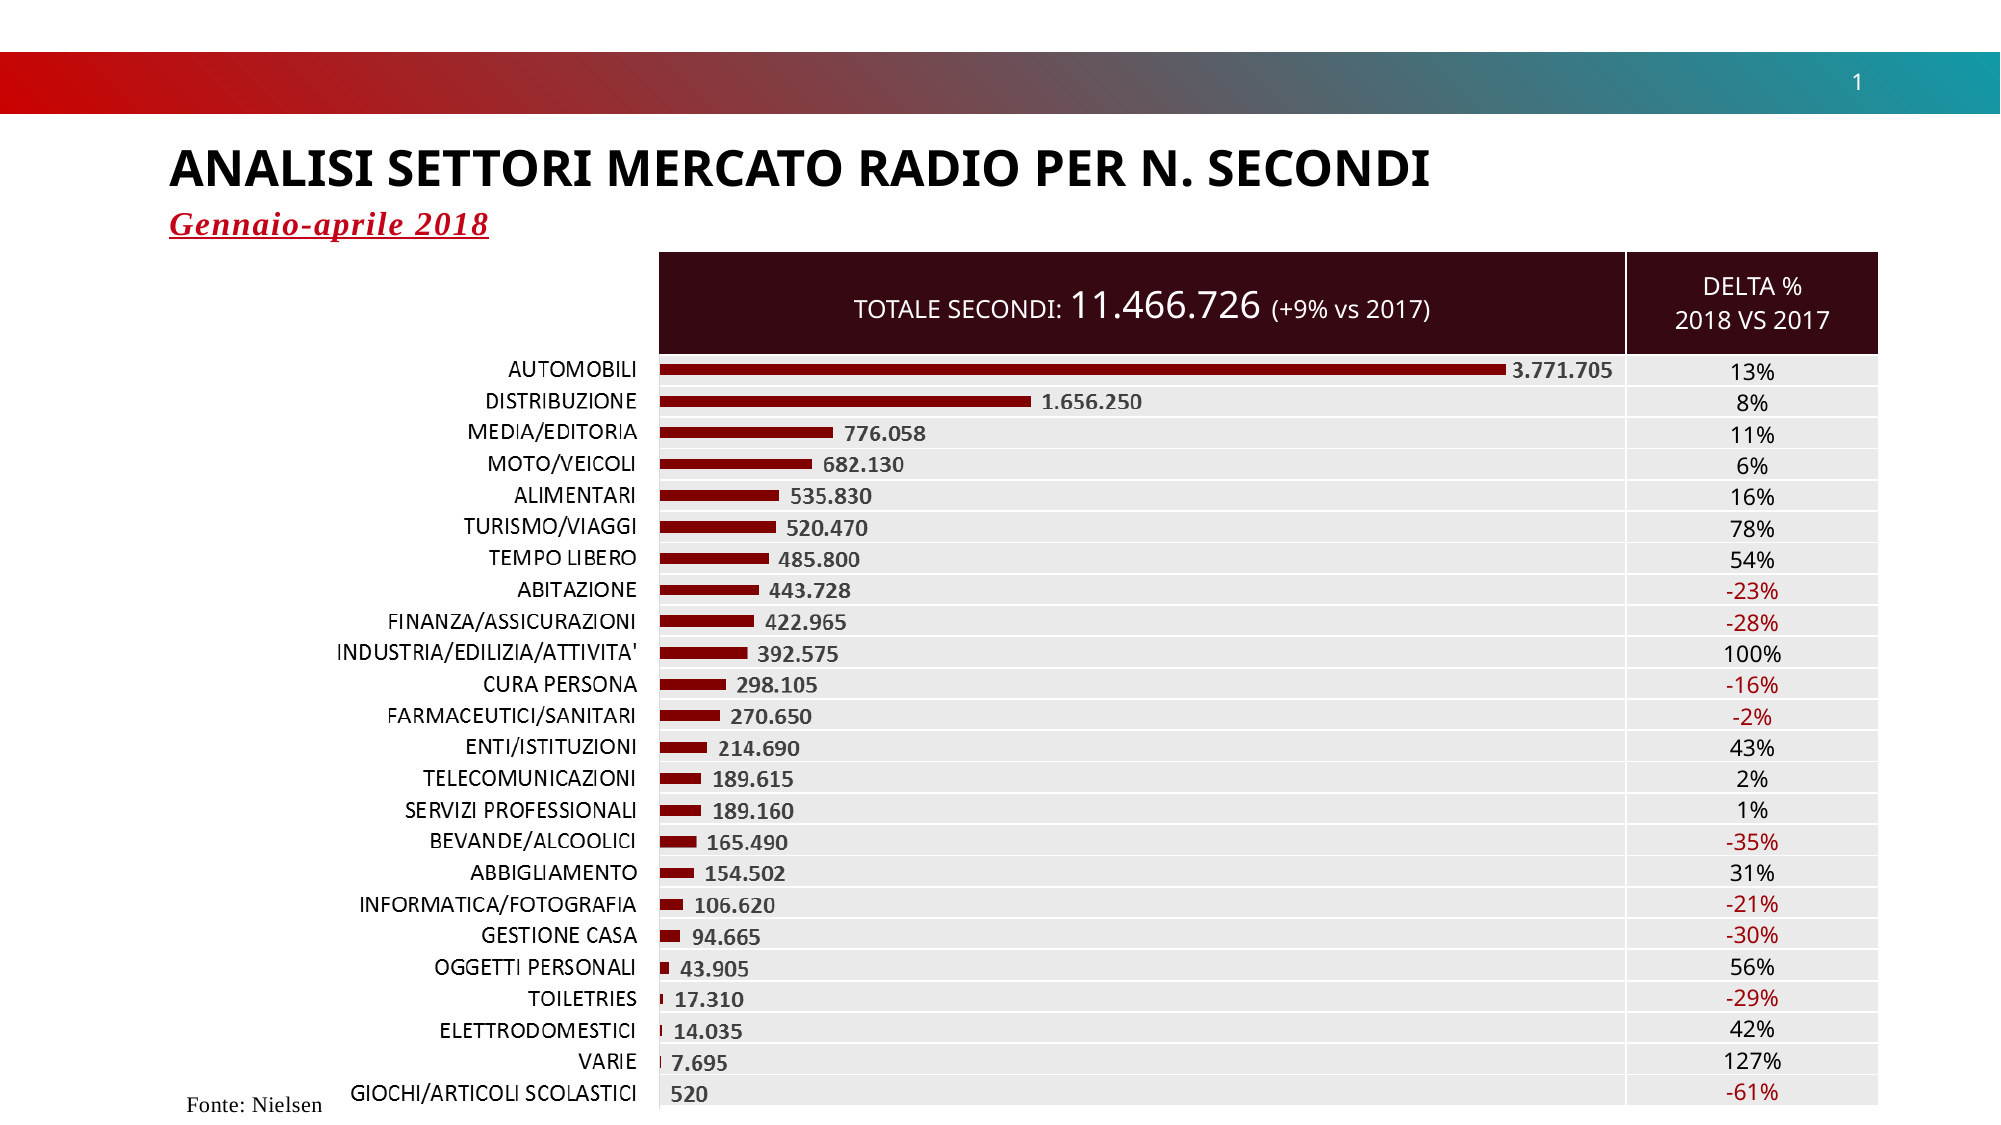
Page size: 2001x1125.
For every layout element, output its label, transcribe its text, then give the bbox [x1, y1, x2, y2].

table_cell [1618, 700, 1625, 729]
table_cell [1618, 1044, 1625, 1074]
table_cell 11% [1627, 418, 1878, 448]
table_cell [1618, 825, 1625, 855]
table_header TOTALE SECONDI: 11.466.726 (+9% vs 2017) [659, 252, 1625, 354]
table_cell [1618, 481, 1625, 510]
table_cell 42% [1627, 1013, 1878, 1042]
table_cell [1618, 888, 1625, 917]
table_cell -16% [1627, 669, 1878, 698]
table_cell 1% [1627, 794, 1878, 823]
table_cell -30% [1627, 919, 1878, 948]
table_cell 43% [1627, 731, 1878, 761]
table_cell [1618, 543, 1625, 573]
table_cell 16% [1627, 481, 1878, 510]
table_cell 6% [1627, 449, 1878, 479]
table_cell [1618, 762, 1625, 792]
table_cell [1618, 731, 1625, 761]
table_cell 127% [1627, 1044, 1878, 1074]
table_cell 100% [1627, 637, 1878, 667]
table_cell [1618, 982, 1625, 1011]
table_cell -29% [1627, 982, 1878, 1011]
table_header DELTA % 2018 VS 2017 [1627, 252, 1878, 354]
table_cell -61% [1627, 1075, 1878, 1105]
table_cell 8% [1627, 387, 1878, 416]
table_cell [1618, 1075, 1625, 1105]
table_cell 13% [1627, 356, 1878, 385]
table_cell [1618, 794, 1625, 823]
table_cell [1618, 919, 1625, 948]
picture [313, 331, 1618, 1125]
table_cell 56% [1627, 950, 1878, 980]
table_cell [1618, 669, 1625, 698]
table_cell -21% [1627, 888, 1878, 917]
table_cell -23% [1627, 575, 1878, 604]
table_cell 2% [1627, 762, 1878, 792]
table_cell [1618, 575, 1625, 604]
table_cell -35% [1627, 825, 1878, 855]
table_cell [1618, 606, 1625, 635]
table_cell 31% [1627, 856, 1878, 886]
text_box Fonte: Nielsen [171, 1083, 313, 1125]
table_cell [1618, 512, 1625, 542]
table_cell [1618, 356, 1625, 385]
table_cell 78% [1627, 512, 1878, 542]
table_cell [1618, 449, 1625, 479]
text_box ANALISI SETTORI MERCATO RADIO PER N. SECONDI Gennaio-aprile 2018 [169, 143, 1555, 243]
table_cell [1618, 387, 1625, 416]
table_cell [1618, 418, 1625, 448]
table_cell [1618, 1013, 1625, 1042]
slide_number 1 [1529, 60, 1880, 106]
table_cell -28% [1627, 606, 1878, 635]
table_cell -2% [1627, 700, 1878, 729]
table_cell 54% [1627, 543, 1878, 573]
table_cell [1618, 856, 1625, 886]
table_cell [1618, 637, 1625, 667]
table_cell [1618, 950, 1625, 980]
